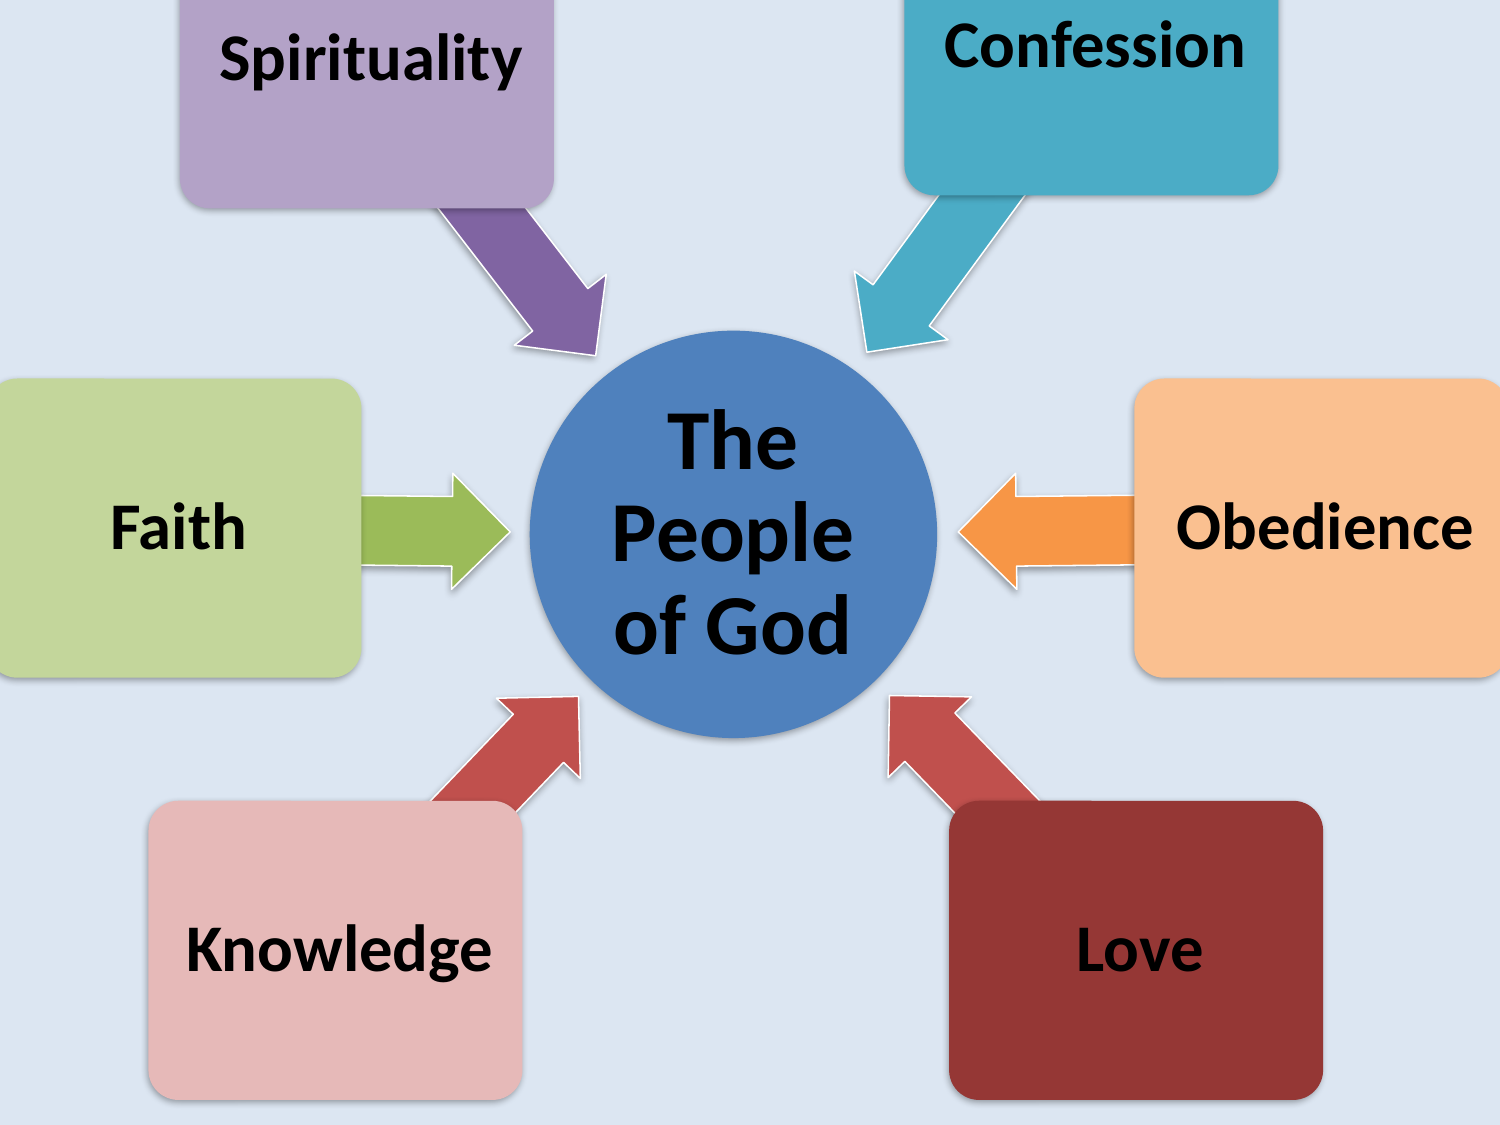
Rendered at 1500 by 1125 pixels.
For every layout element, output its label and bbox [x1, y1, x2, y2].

text_box [0, 0, 1500, 1101]
